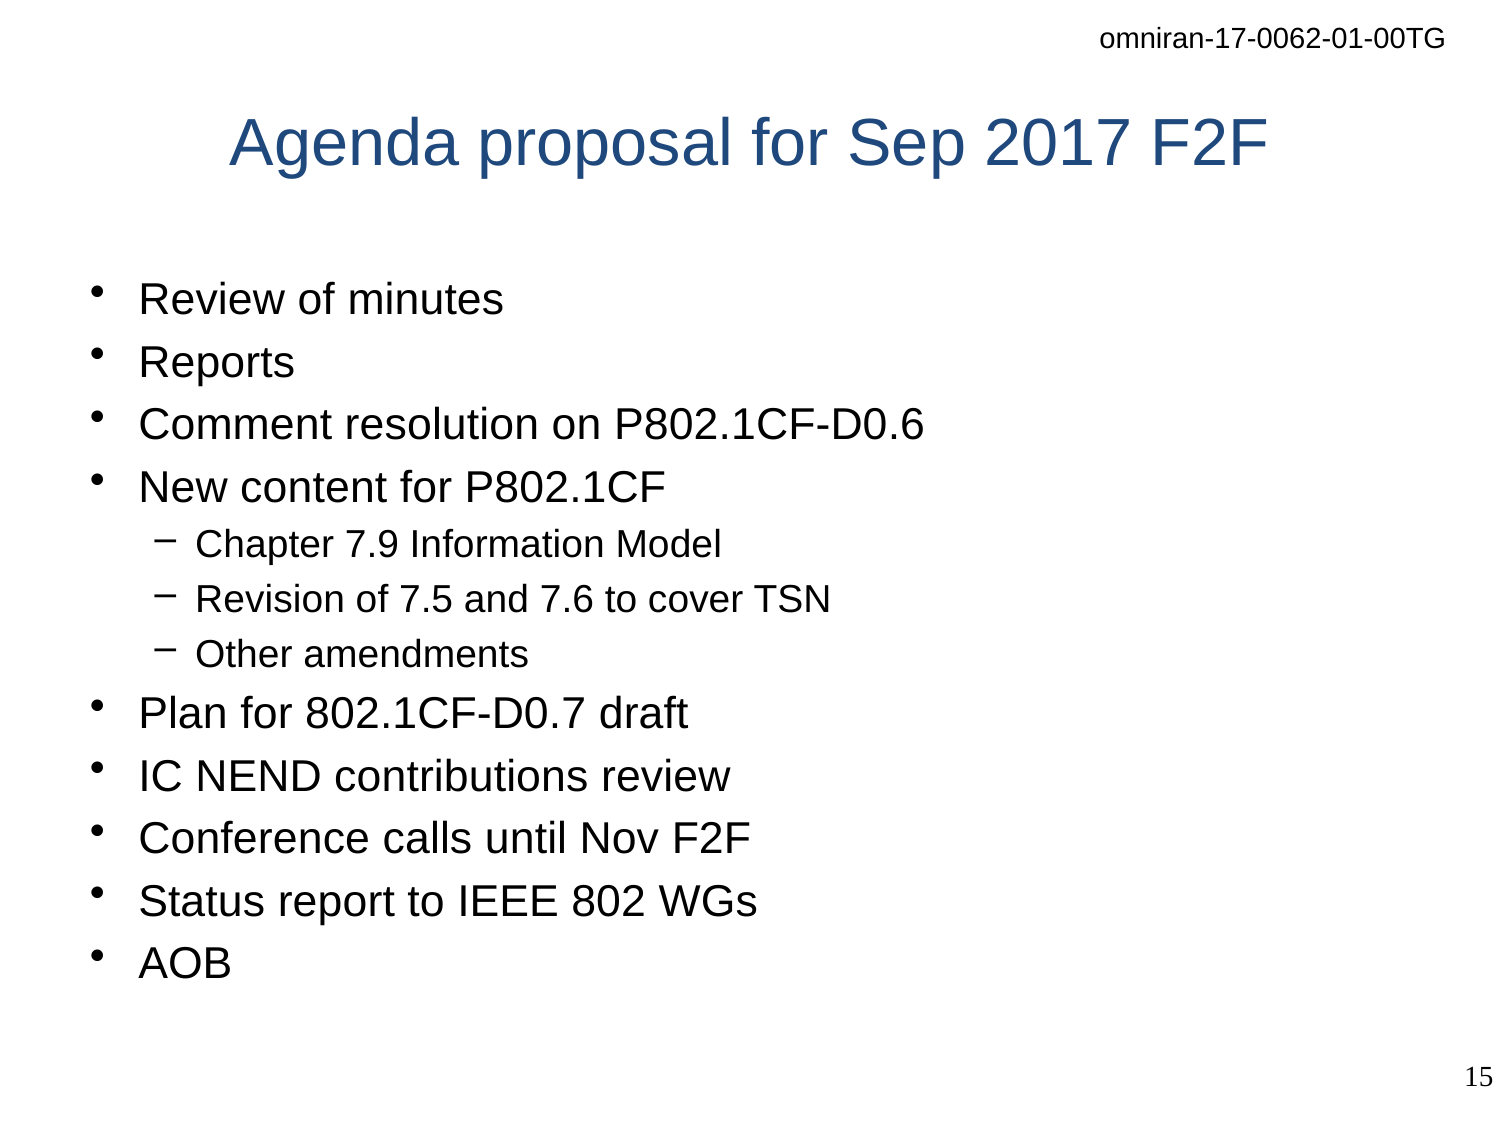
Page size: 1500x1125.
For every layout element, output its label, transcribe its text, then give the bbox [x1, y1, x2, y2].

list Review of minutes Reports Comment resolution on P802.1CF-D0.6 New content for P802.1CF Chapter 7.9 Information Model Revision of 7.5 and 7.6 to cover TSN Other amendments Plan for 802.1CF-D0.7 draft IC NEND contributions review Conference calls until Nov F2F Status report to IEEE 802 WGs AOB [75, 262, 1425, 1005]
title Agenda proposal for Sep 2017 F2F [75, 45, 1425, 233]
